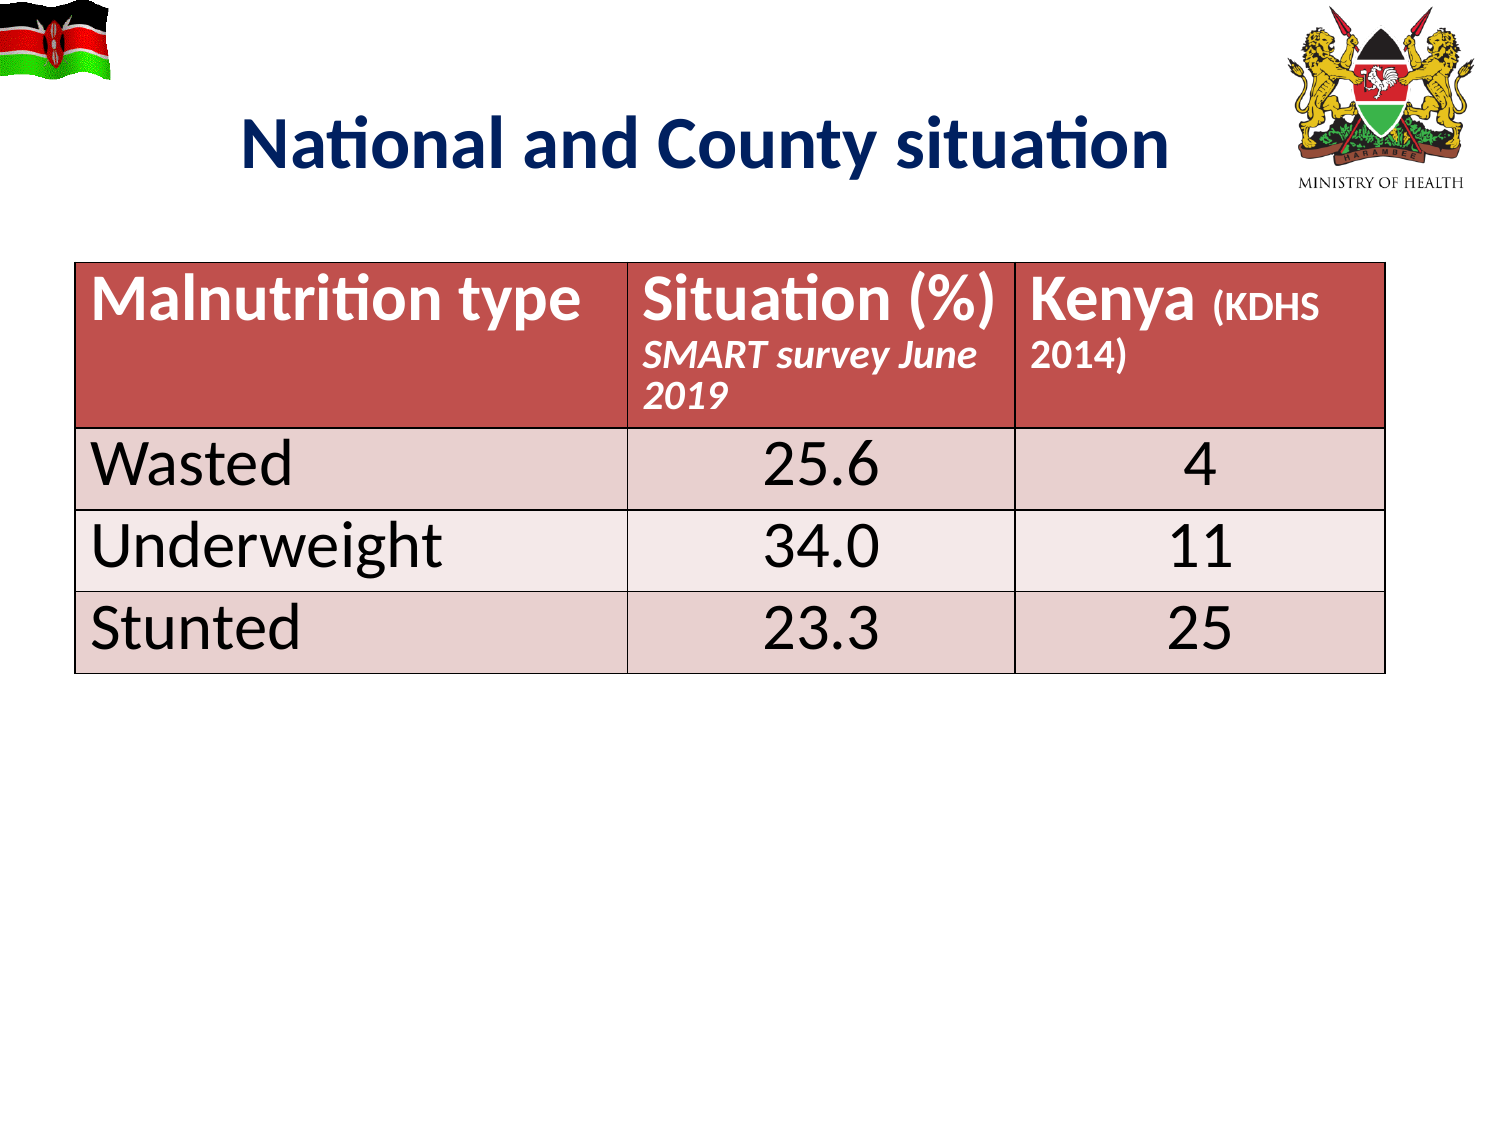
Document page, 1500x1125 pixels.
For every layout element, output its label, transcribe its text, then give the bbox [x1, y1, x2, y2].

table_header Malnutrition type [76, 263, 627, 427]
table_cell Wasted [76, 429, 627, 509]
table_cell 23.3 [628, 592, 1014, 673]
table_cell 25 [1016, 592, 1384, 673]
picture [0, 0, 111, 80]
table_header Situation (%) SMART survey June 2019 [628, 263, 1014, 427]
table_cell 34.0 [628, 511, 1014, 591]
title National and County situation [75, 45, 1338, 233]
table_cell Underweight [76, 511, 627, 591]
table_cell Stunted [76, 592, 627, 673]
table_cell 11 [1016, 511, 1384, 591]
table_cell 25.6 [628, 429, 1014, 509]
table_header Kenya (KDHS 2014) [1016, 263, 1384, 427]
table_cell 4 [1016, 429, 1384, 509]
picture [1281, 0, 1479, 195]
